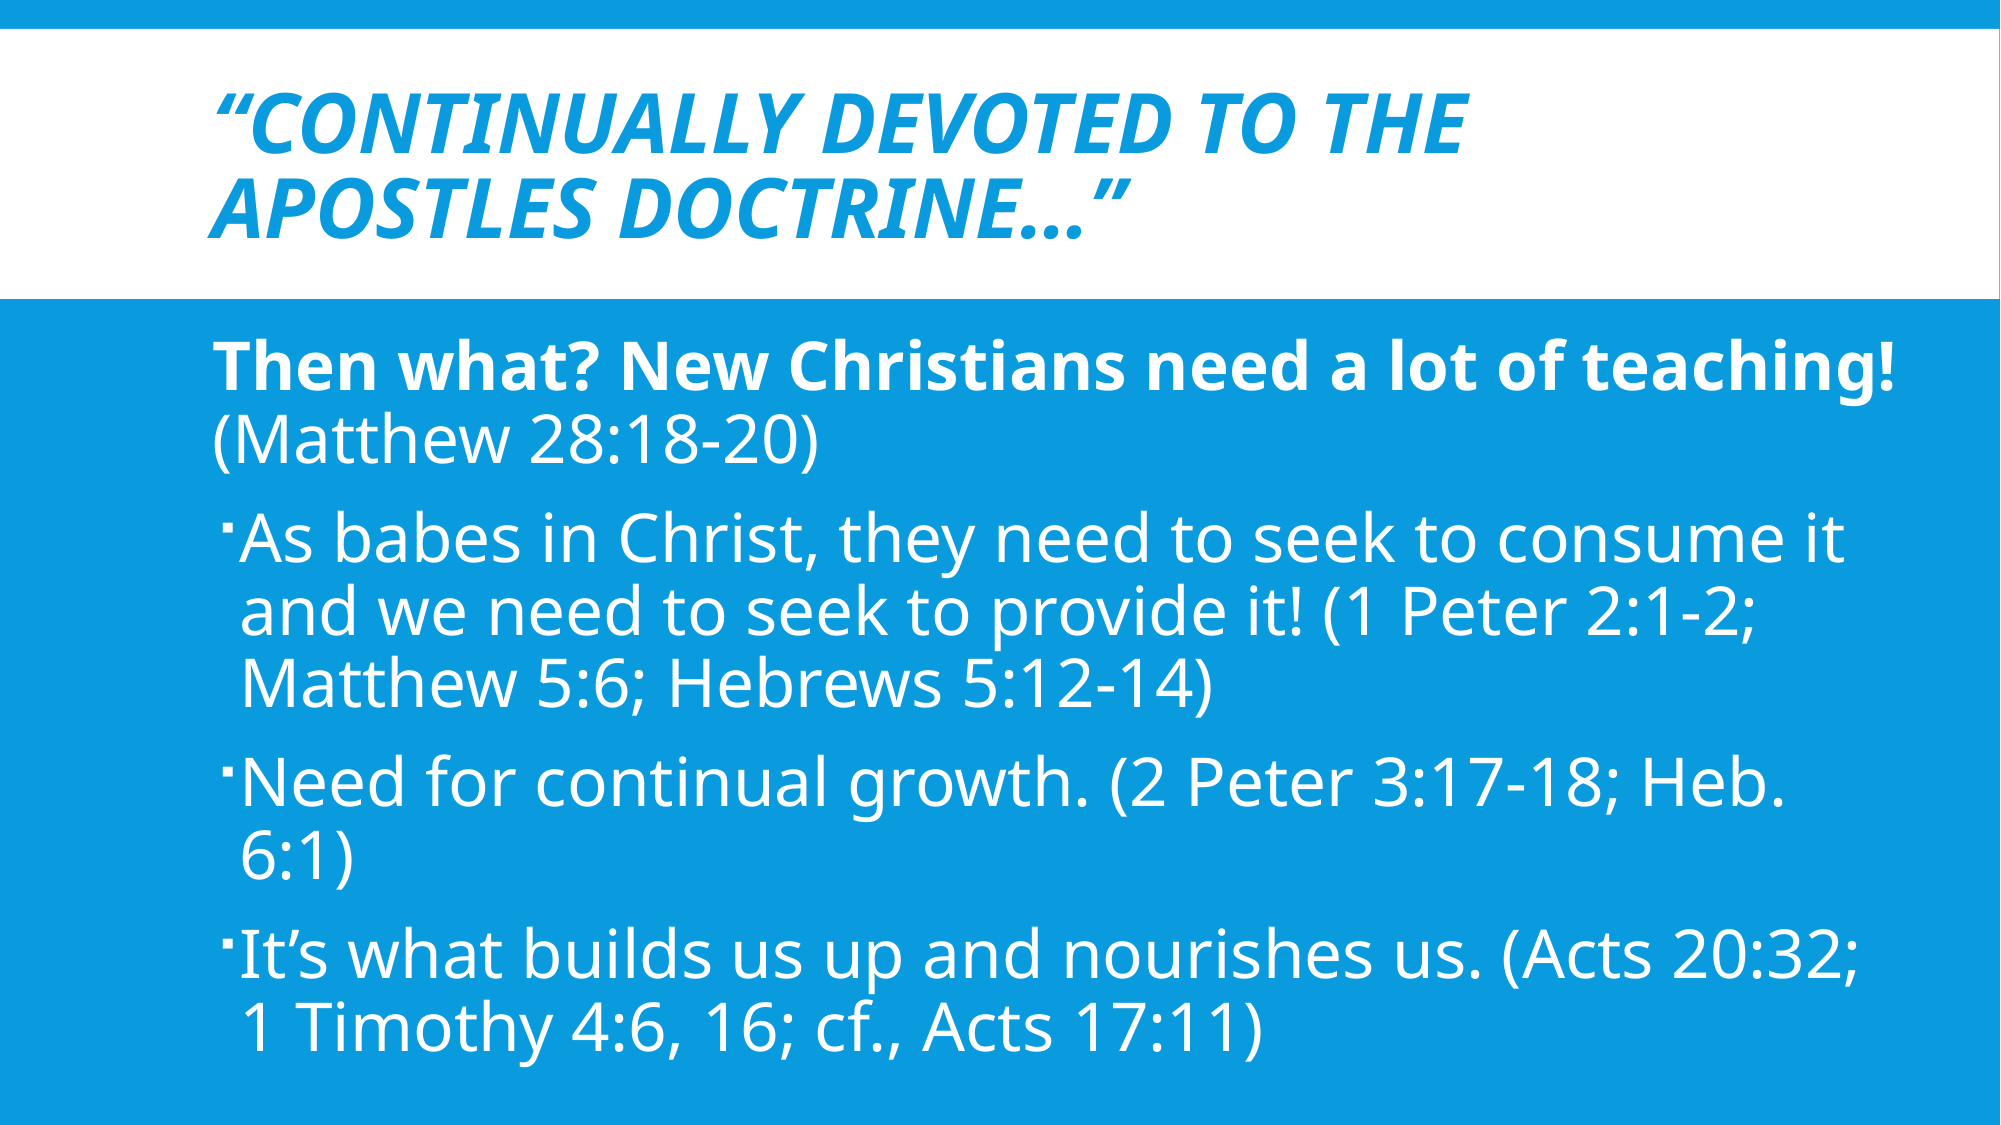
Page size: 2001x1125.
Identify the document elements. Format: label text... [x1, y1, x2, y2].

list Then what? New Christians need a lot of teaching! (Matthew 28:18-20) As babes in Christ, they need to seek to consume it and we need to seek to provide it! (1 Peter 2:1-2; Matthew 5:6; Hebrews 5:12-14) Need for continual growth. (2 Peter 3:17-18; Heb. 6:1) It’s what builds us up and nourishes us. (Acts 20:32; 1 Timothy 4:6, 16; cf., Acts 17:11) [197, 324, 1931, 1125]
title “Continually devoted to the Apostles doctrine…” [197, 46, 1803, 295]
